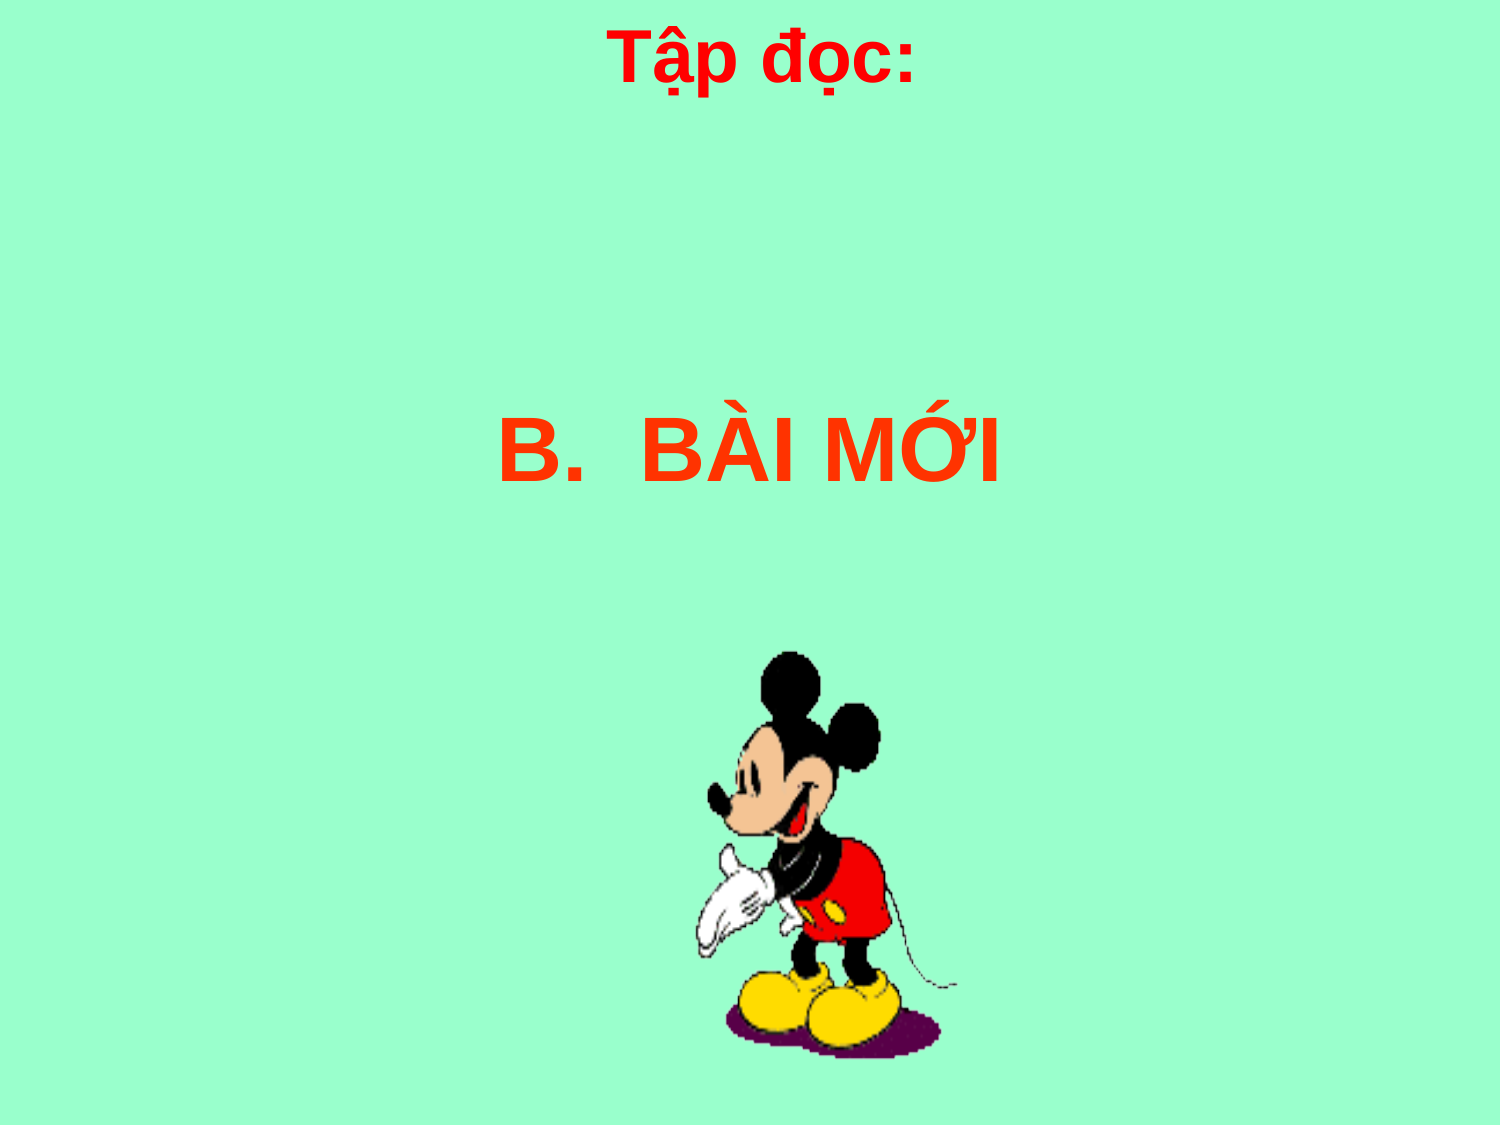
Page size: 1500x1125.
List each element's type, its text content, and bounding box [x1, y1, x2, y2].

title B. BÀI MỚI [74, 249, 1426, 751]
text_box Tập đọc: [124, 0, 1400, 105]
picture [687, 649, 963, 1063]
